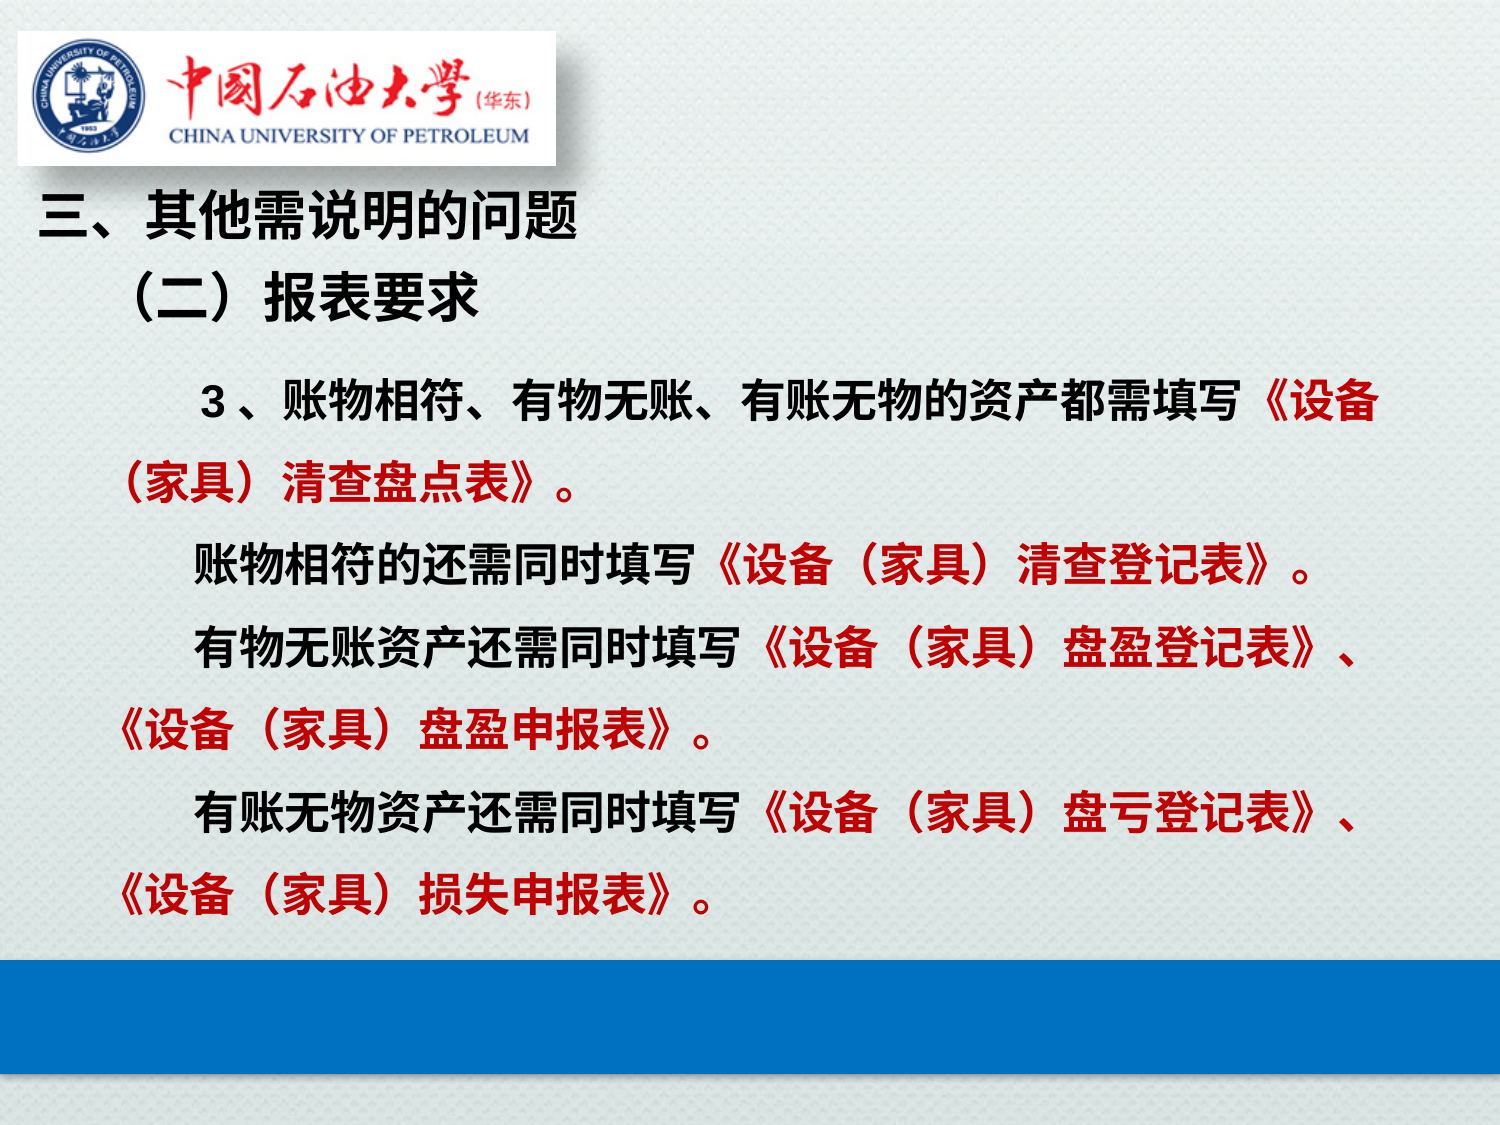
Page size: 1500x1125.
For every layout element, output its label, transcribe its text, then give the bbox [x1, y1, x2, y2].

picture [0, 0, 1500, 960]
picture [0, 1075, 1500, 1125]
text_box （二）报表要求 [86, 255, 496, 336]
text_box 三、其他需说明的问题 [21, 174, 594, 254]
text_box 3、账物相符、有物无账、有账无物的资产都需填写《设备（家具）清查盘点表》。 账物相符的还需同时填写《设备（家具）清查登记表》。 有物无账资产还需同时填写《设备（家具）盘盈登记表》、《设备（家具）盘盈申报表》。 有账无物资产还需同时填写《设备（家具）盘亏登记表》、《设备（家具）损失申报表》。 [83, 336, 1461, 929]
